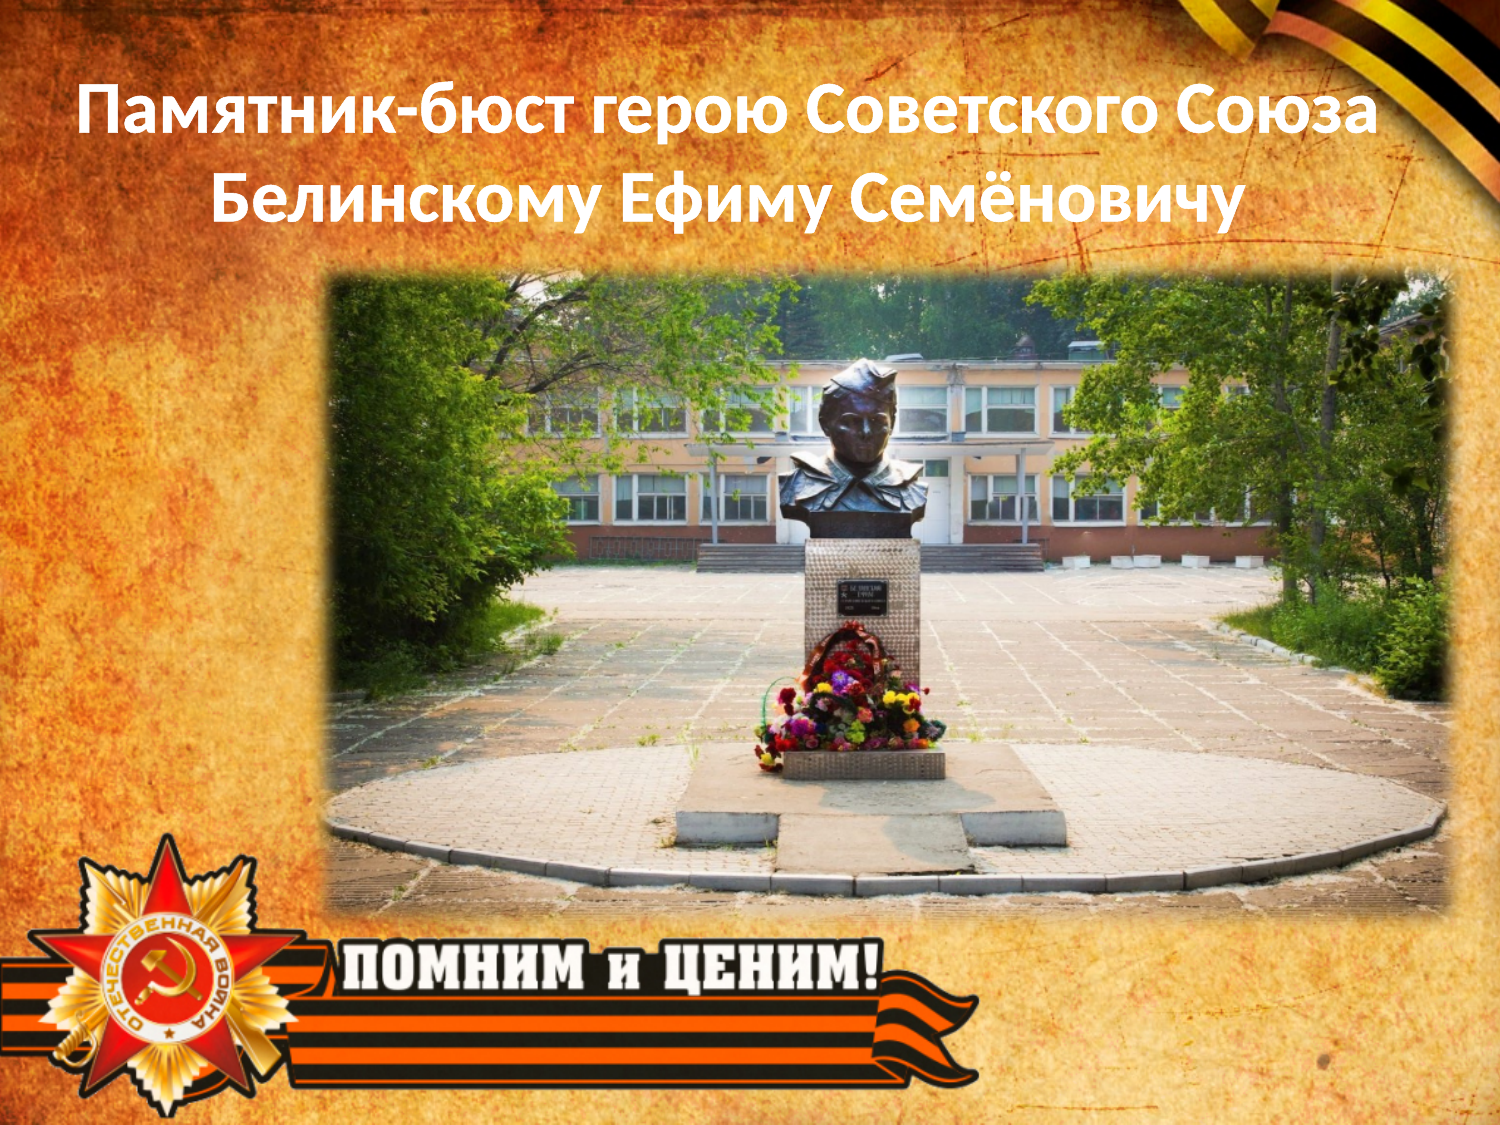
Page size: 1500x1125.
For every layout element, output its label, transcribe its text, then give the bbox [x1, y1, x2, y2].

picture [0, 0, 1500, 1125]
title Памятник-бюст герою Советского Союза Белинскому Ефиму Семёновичу [0, 49, 1457, 246]
